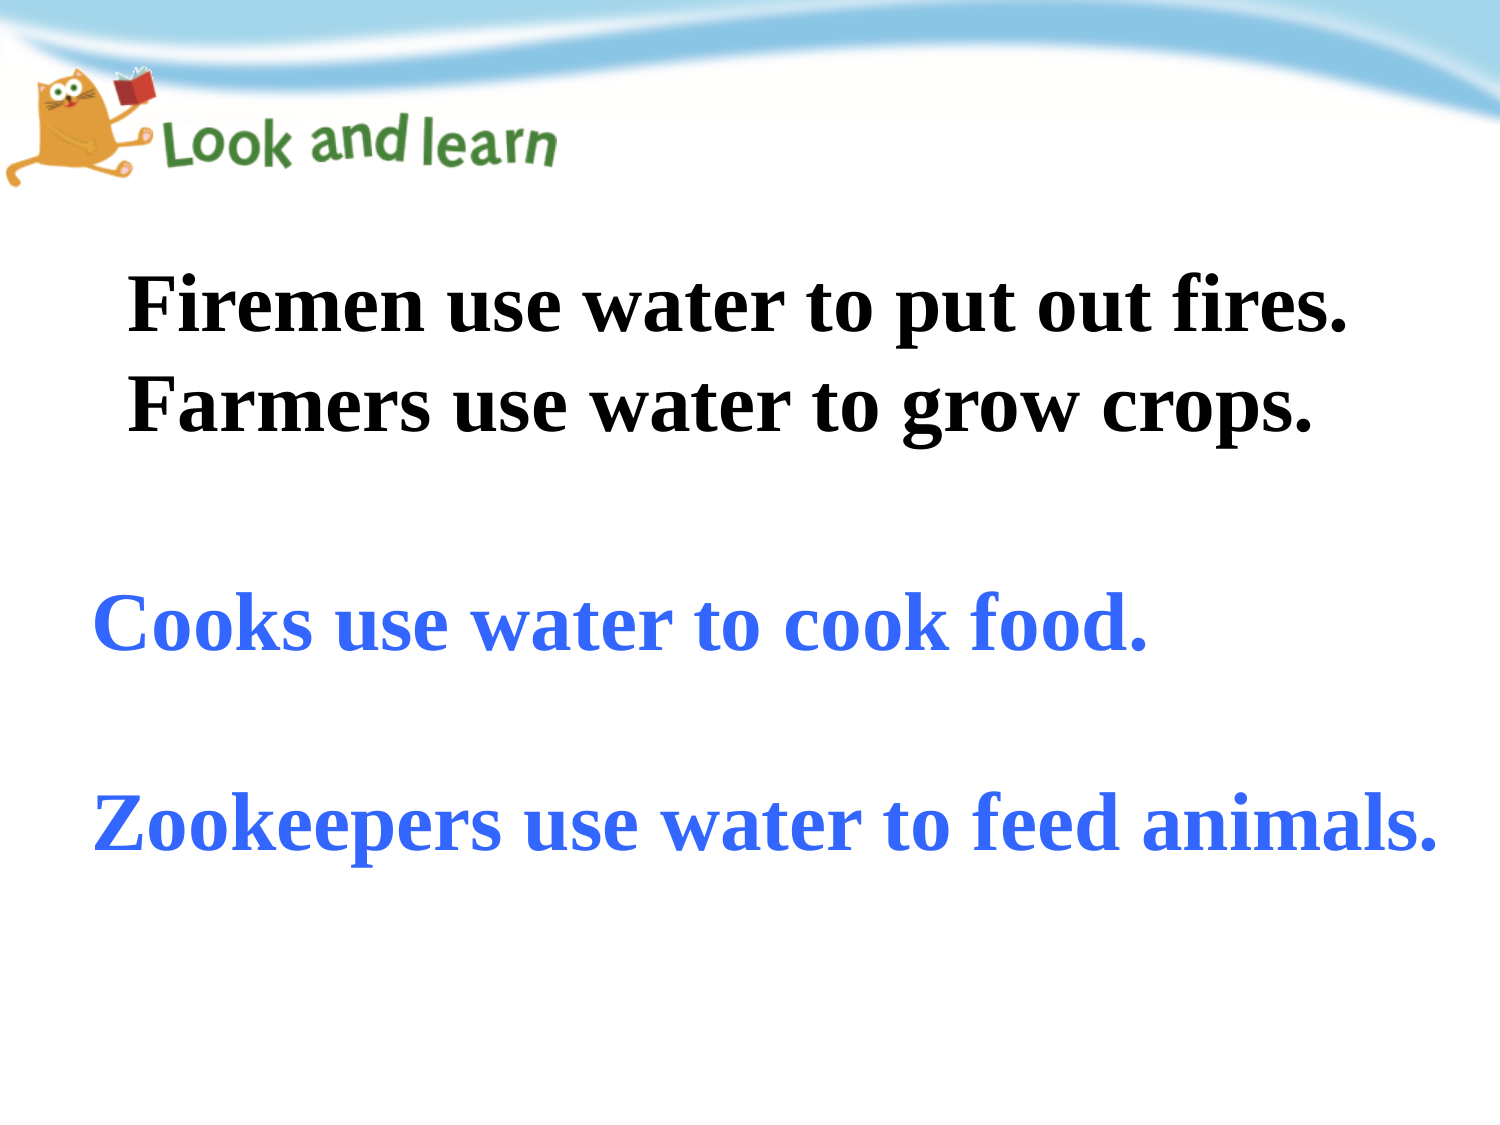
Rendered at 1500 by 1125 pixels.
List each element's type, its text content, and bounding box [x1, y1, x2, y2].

text_box Firemen use water to put out fires. Farmers use water to grow crops. [112, 241, 1377, 456]
text_box Cooks use water to cook food. Zookeepers use water to feed animals. [76, 559, 1459, 875]
picture [0, 0, 1500, 188]
